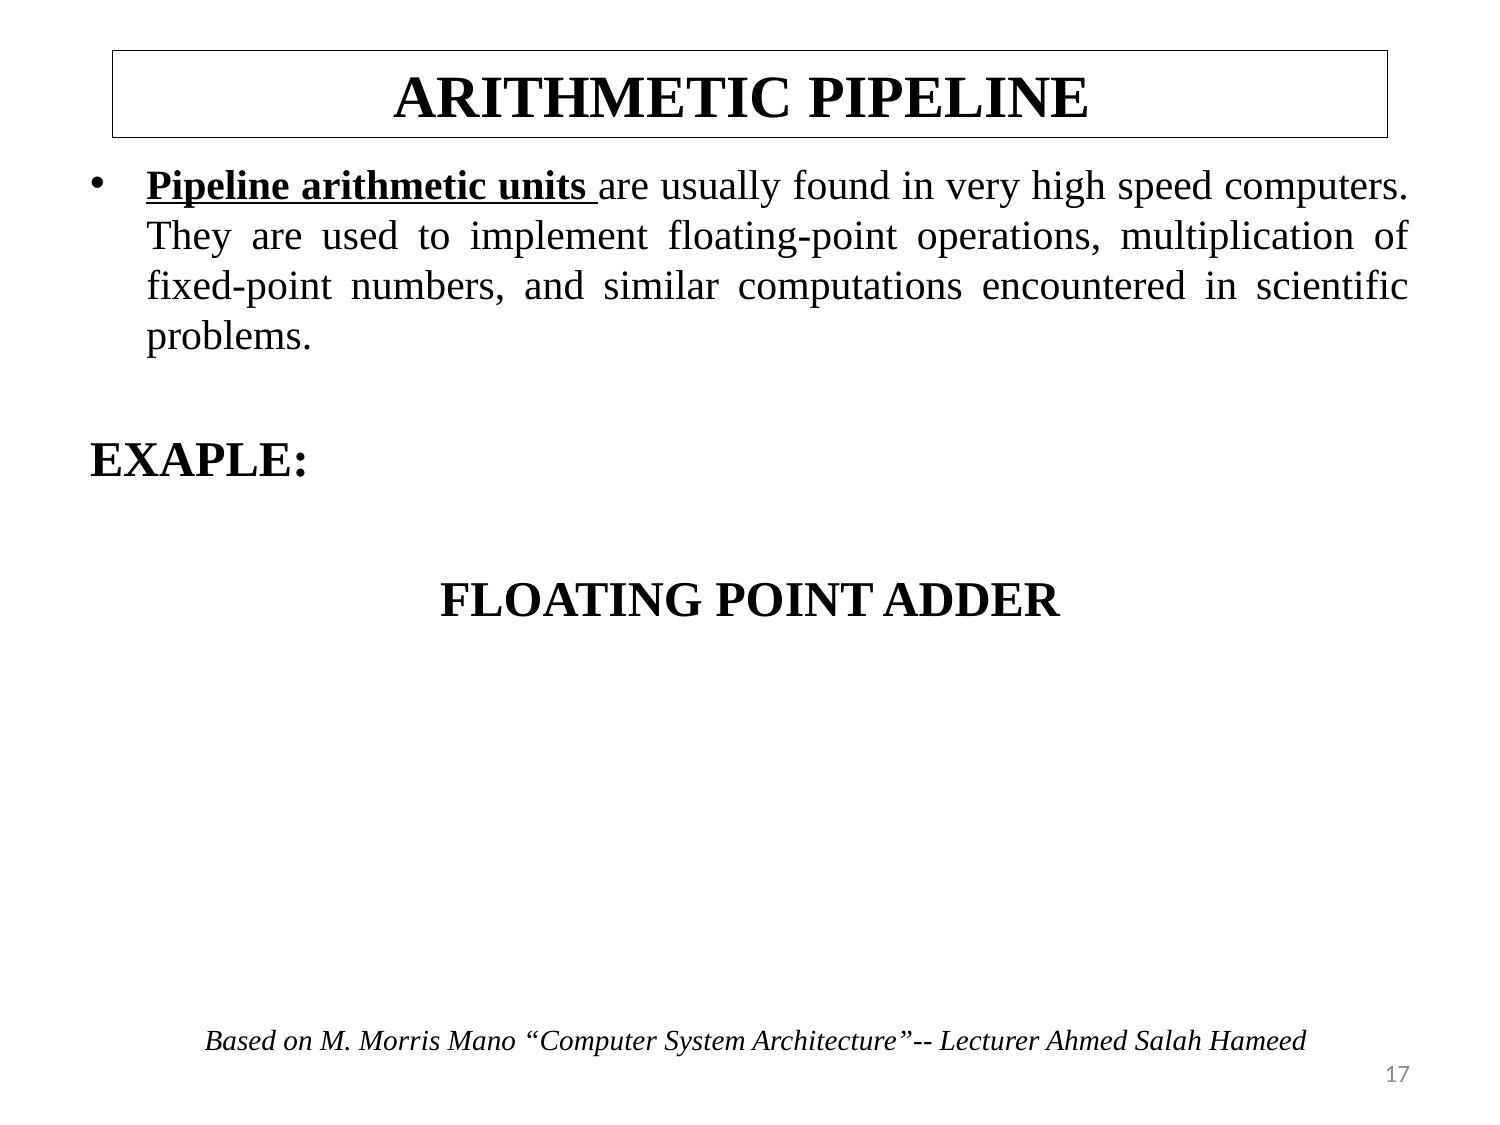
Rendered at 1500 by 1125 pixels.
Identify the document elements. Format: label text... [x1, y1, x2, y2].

title ARITHMETIC PIPELINE [112, 50, 1388, 138]
subtitle Pipeline arithmetic units are usually found in very high speed computers. They are used to implement floating-point operations, multiplication of fixed-point numbers, and similar computations encountered in scientific problems. EXAPLE: FLOATING POINT ADDER [75, 149, 1425, 988]
slide_number 17 [1074, 1064, 1425, 1103]
text_box Based on M. Morris Mano “Computer System Architecture”-- Lecturer Ahmed Salah Hameed [49, 1014, 1463, 1064]
